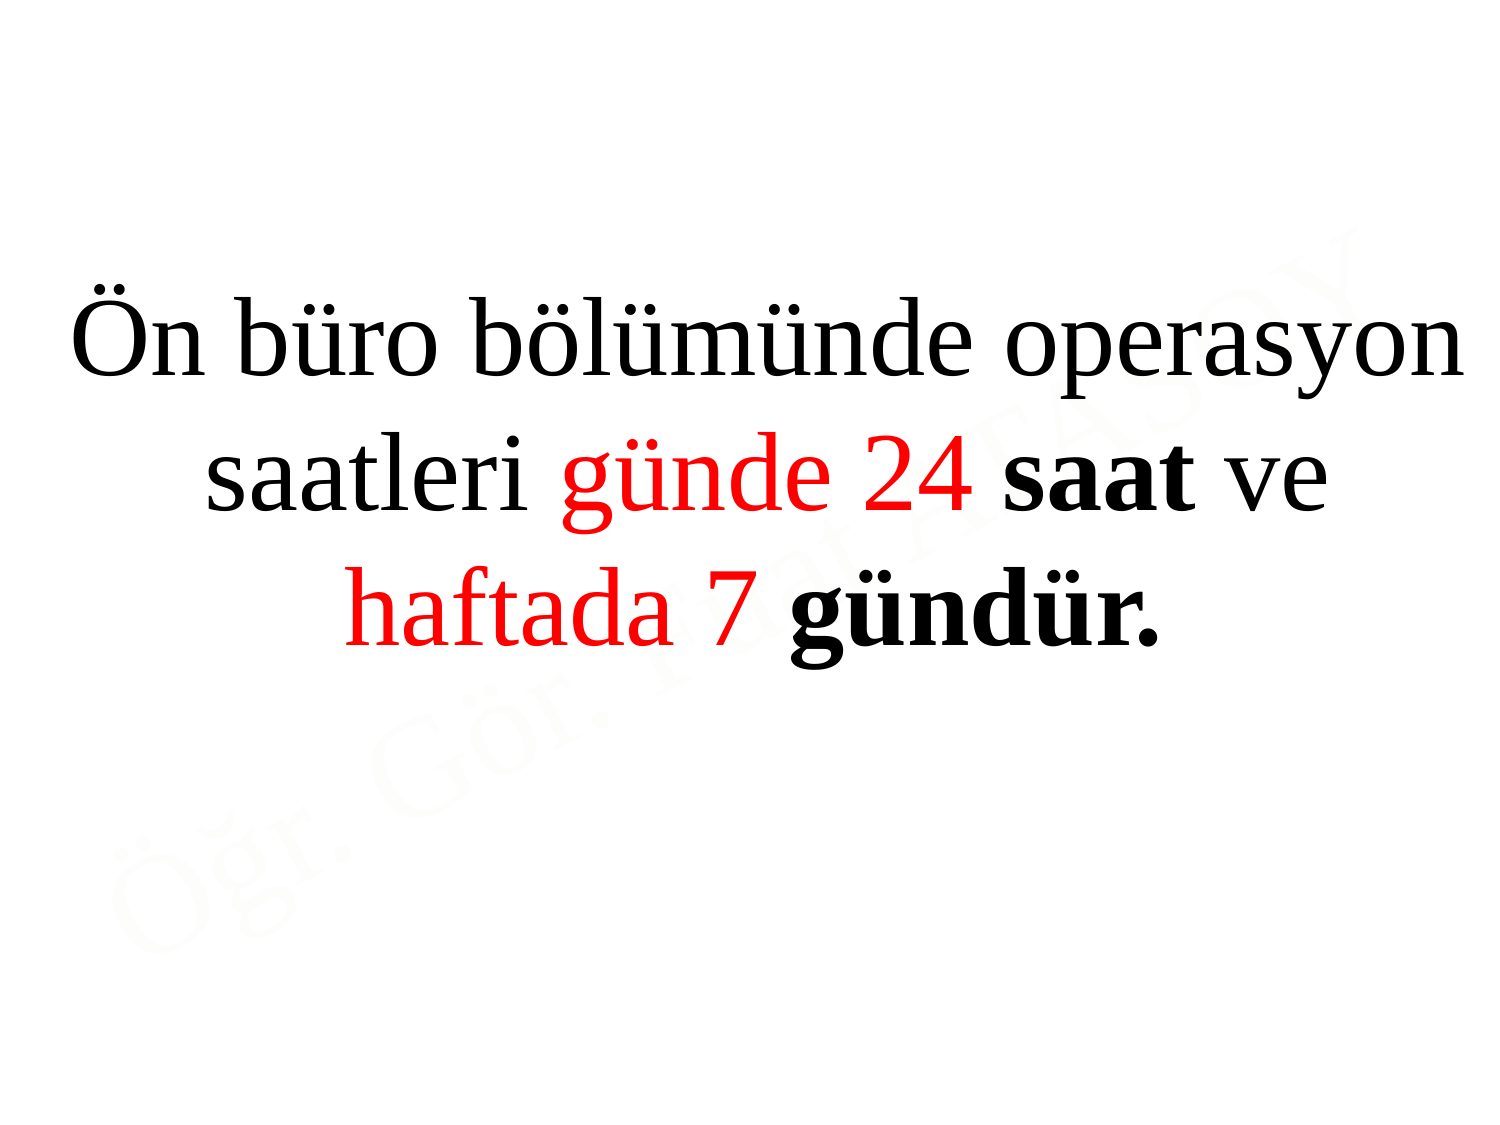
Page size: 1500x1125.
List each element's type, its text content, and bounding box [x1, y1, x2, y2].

text_box Ön büro bölümünde operasyon saatleri günde 24 saat ve haftada 7 gündür. [17, 255, 1500, 811]
